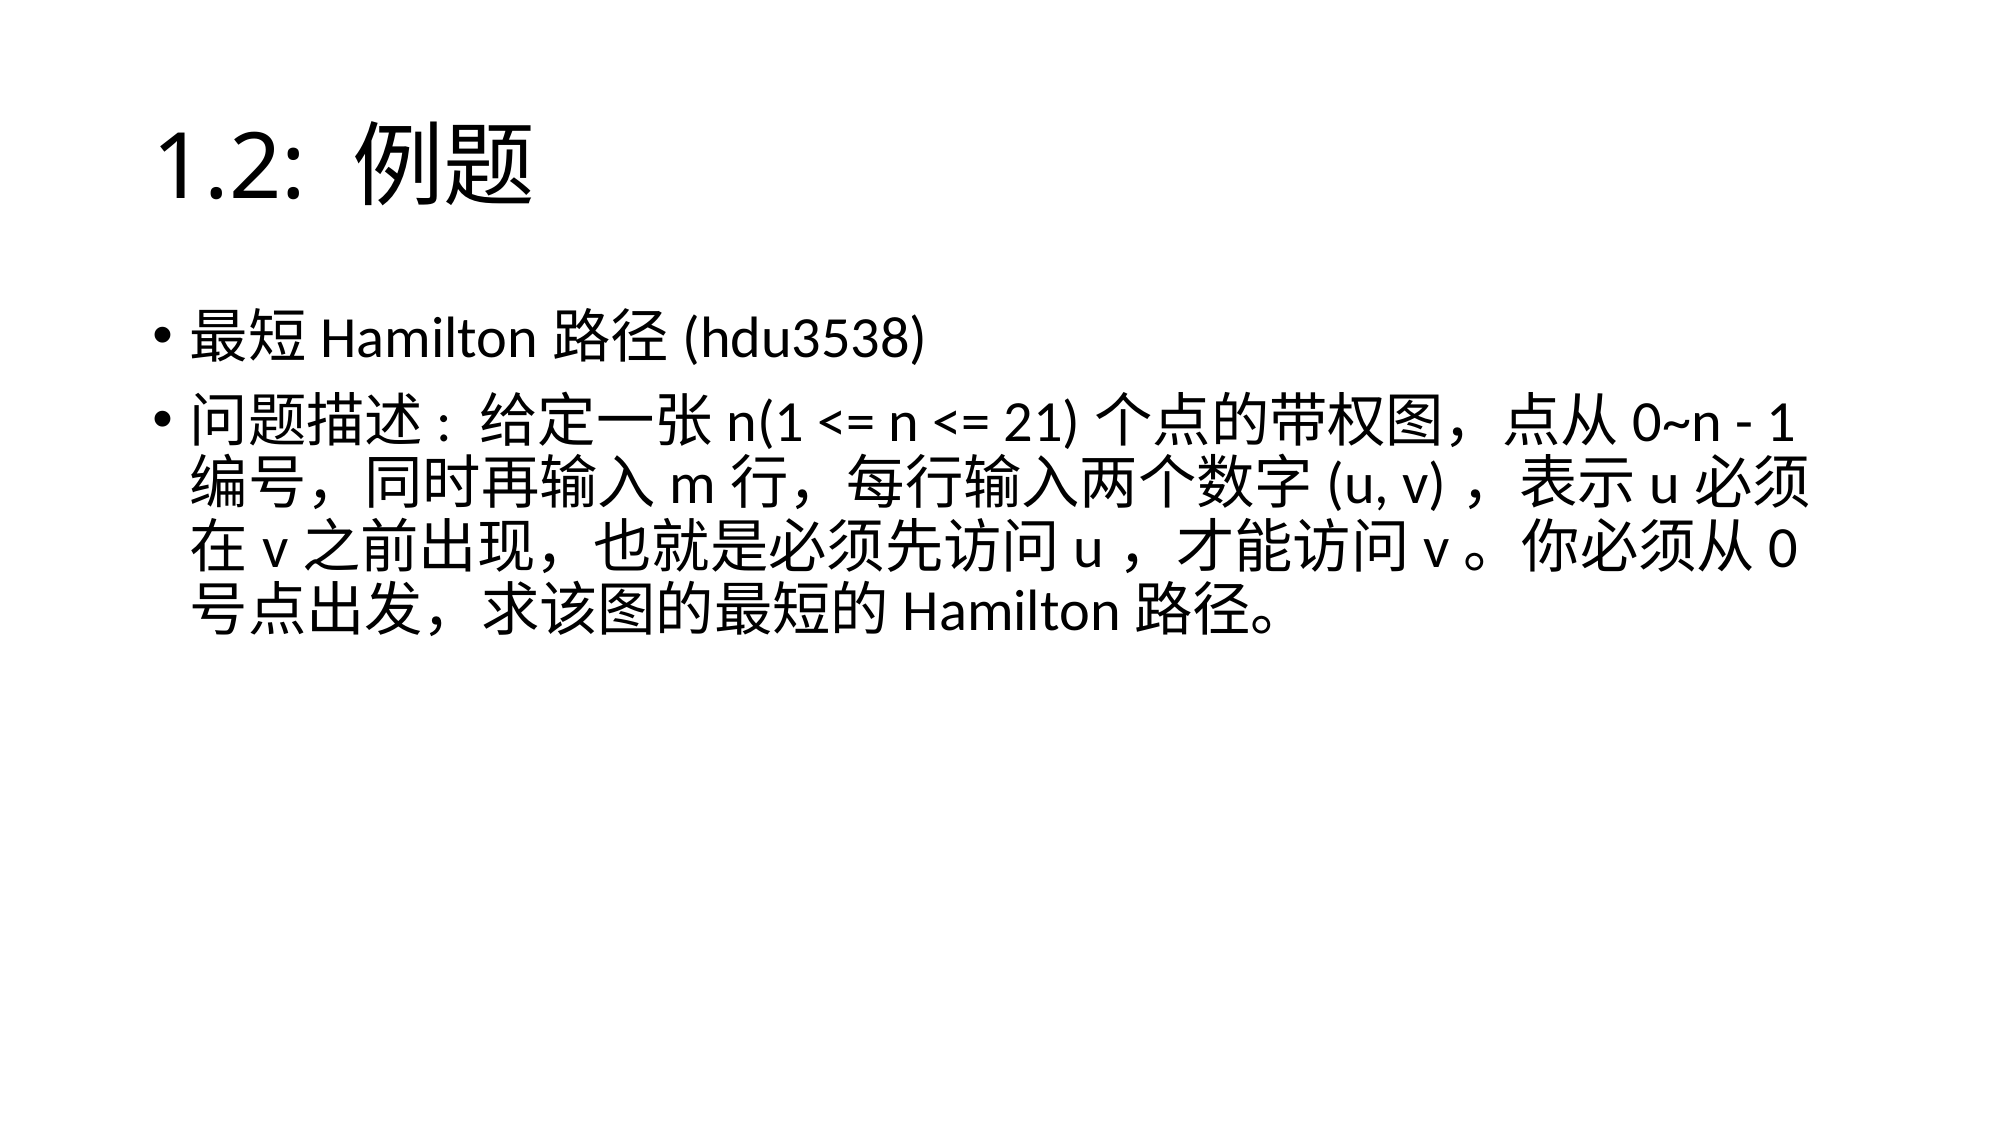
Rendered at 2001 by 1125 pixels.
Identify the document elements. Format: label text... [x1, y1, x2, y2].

title 1.2: 例题 [137, 59, 1863, 278]
list 最短Hamilton路径(hdu3538) 问题描述: 给定一张n(1 <= n <= 21)个点的带权图，点从0~n - 1编号，同时再输入m行，每行输入两个数字(u, v)，表示u必须在v之前出现，也就是必须先访问u，才能访问v。你必须从0号点出发，求该图的最短的Hamilton路径。 [137, 299, 1863, 1014]
